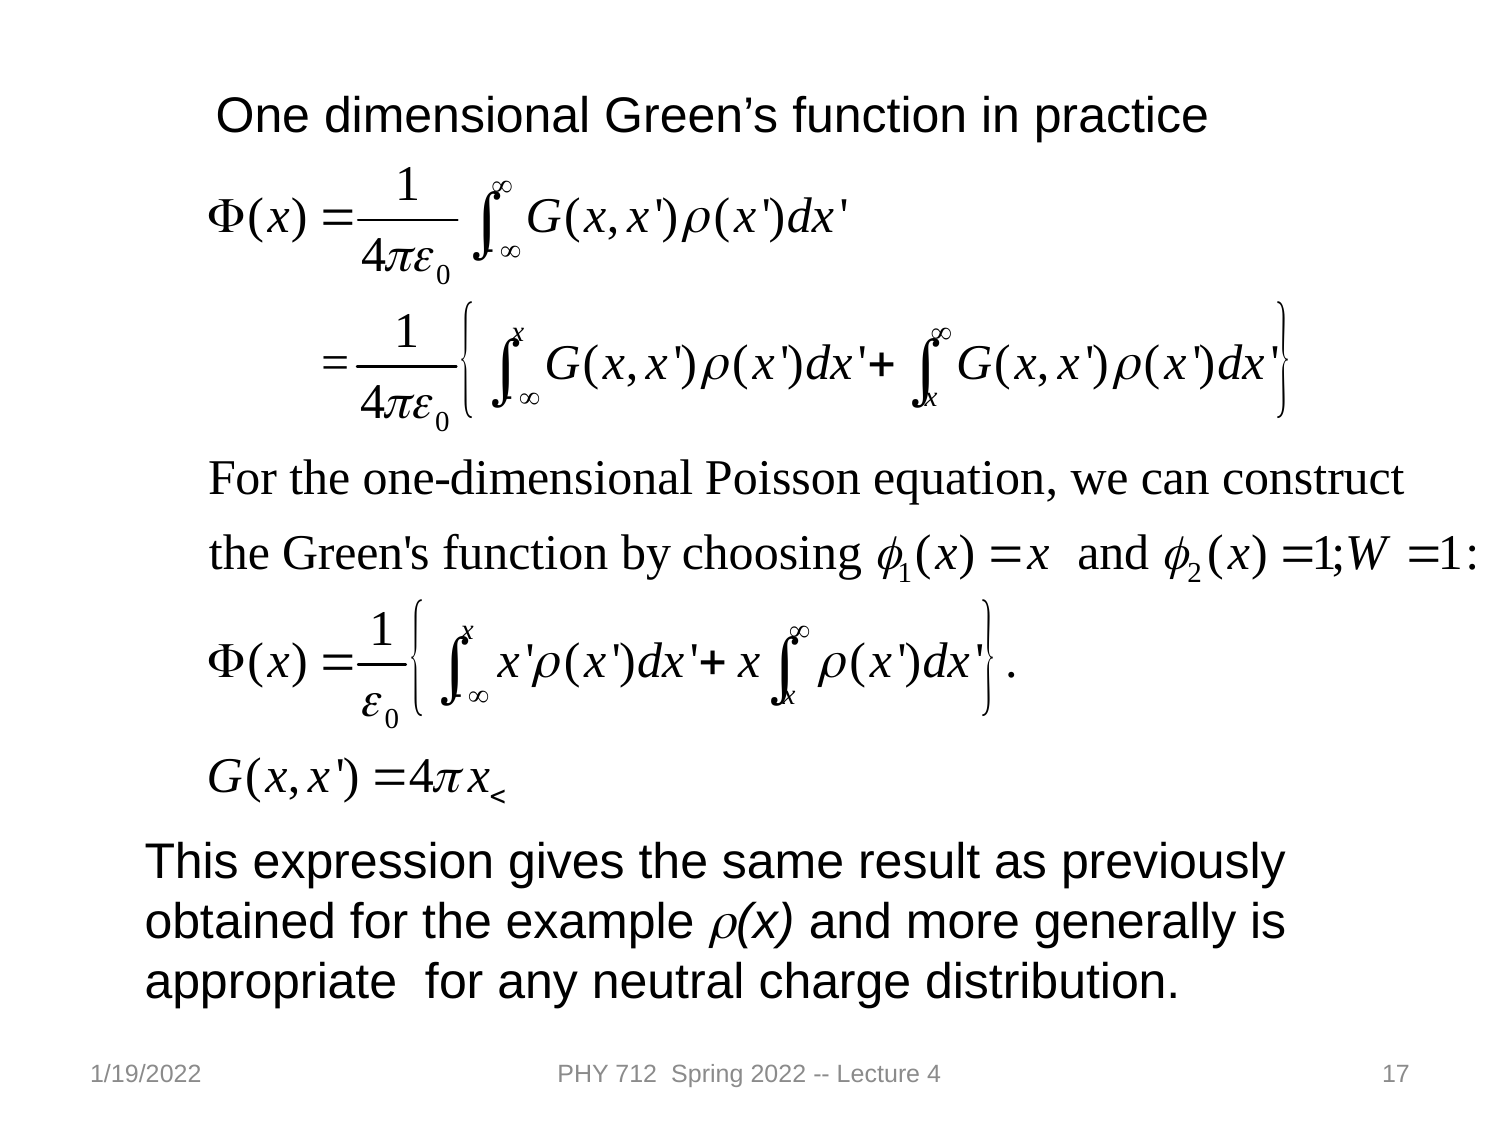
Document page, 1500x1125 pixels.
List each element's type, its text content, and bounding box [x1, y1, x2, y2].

text_box This expression gives the same result as previously obtained for the example r(x) and more generally is appropriate for any neutral charge distribution. [129, 820, 1480, 1016]
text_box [203, 155, 1481, 813]
footer PHY 712 Spring 2022 -- Lecture 4 [512, 1042, 988, 1103]
slide_number 17 [1074, 1042, 1425, 1103]
text_box One dimensional Green’s function in practice [50, 74, 1375, 150]
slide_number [75, 1042, 425, 1103]
